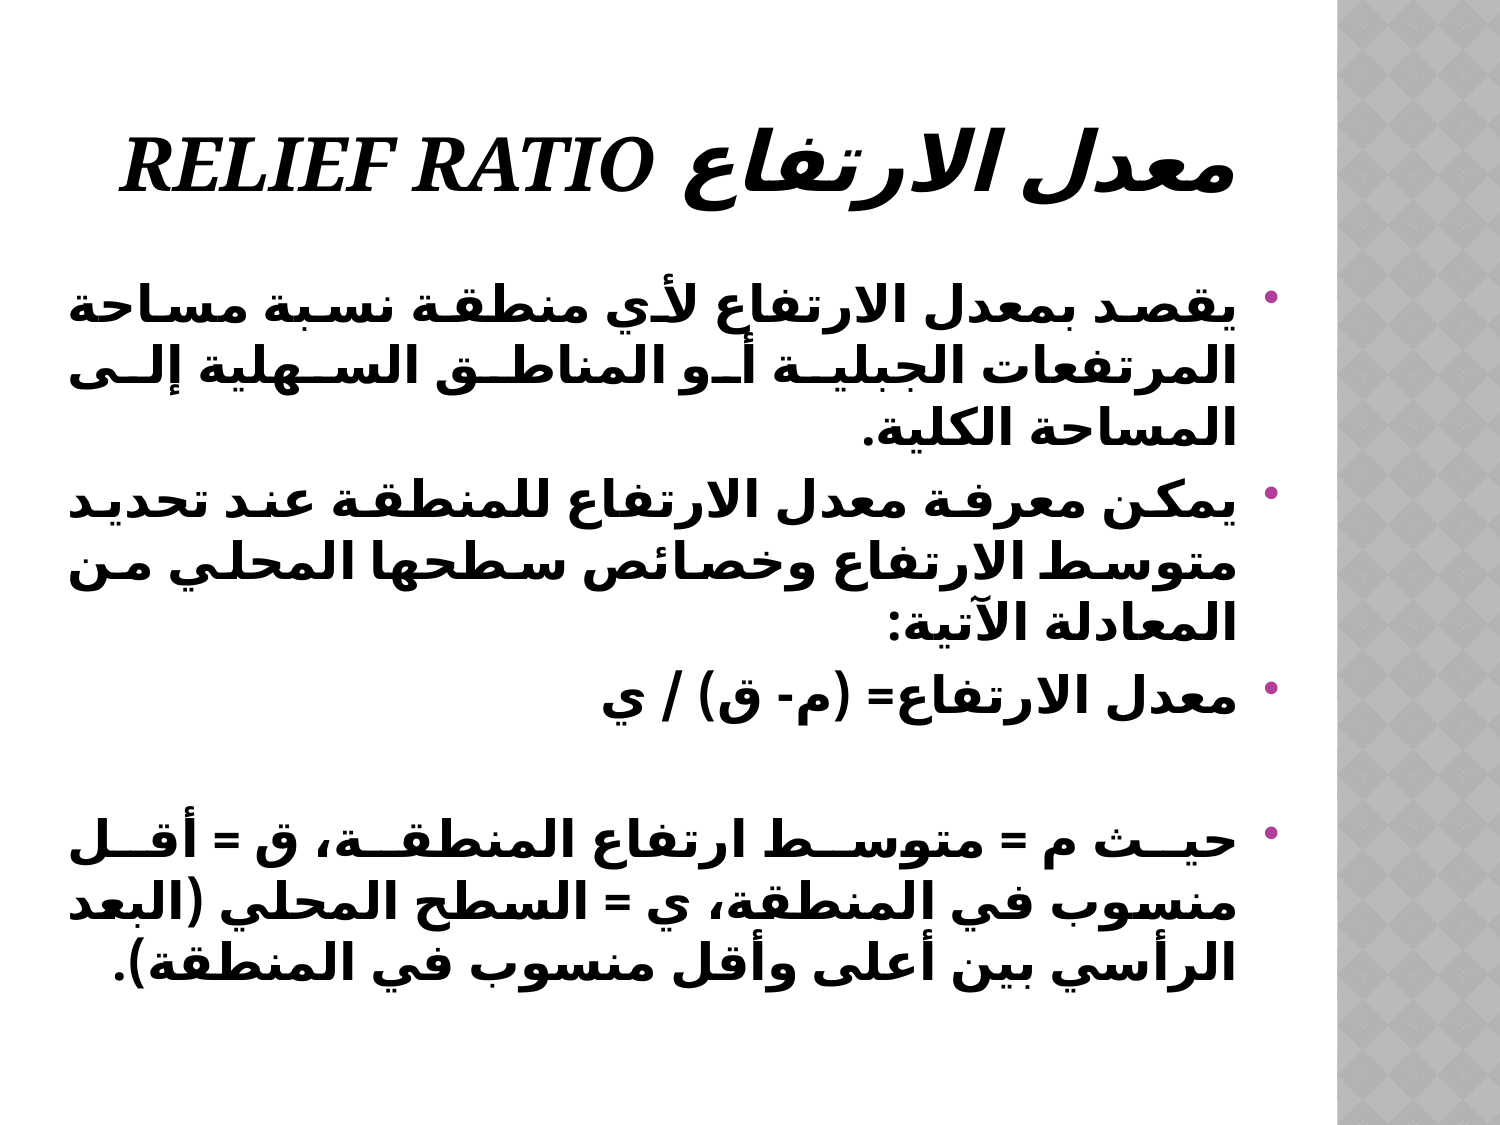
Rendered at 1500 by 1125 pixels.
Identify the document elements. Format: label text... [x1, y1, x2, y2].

list يقصد بمعدل الارتفاع لأي منطقة نسبة مساحة المرتفعات الجبلية أو المناطق السهلية إلى المساحة الكلية. يمكن معرفة معدل الارتفاع للمنطقة عند تحديد متوسط الارتفاع وخصائص سطحها المحلي من المعادلة الآتية: معدل الارتفاع= (م- ق) / ي حيث م = متوسط ارتفاع المنطقة، ق = أقل منسوب في المنطقة، ي = السطح المحلي (البعد الرأسي بين أعلى وأقل منسوب في المنطقة). [53, 264, 1294, 1059]
title معدل الارتفاع Relief ratio [75, 52, 1263, 209]
